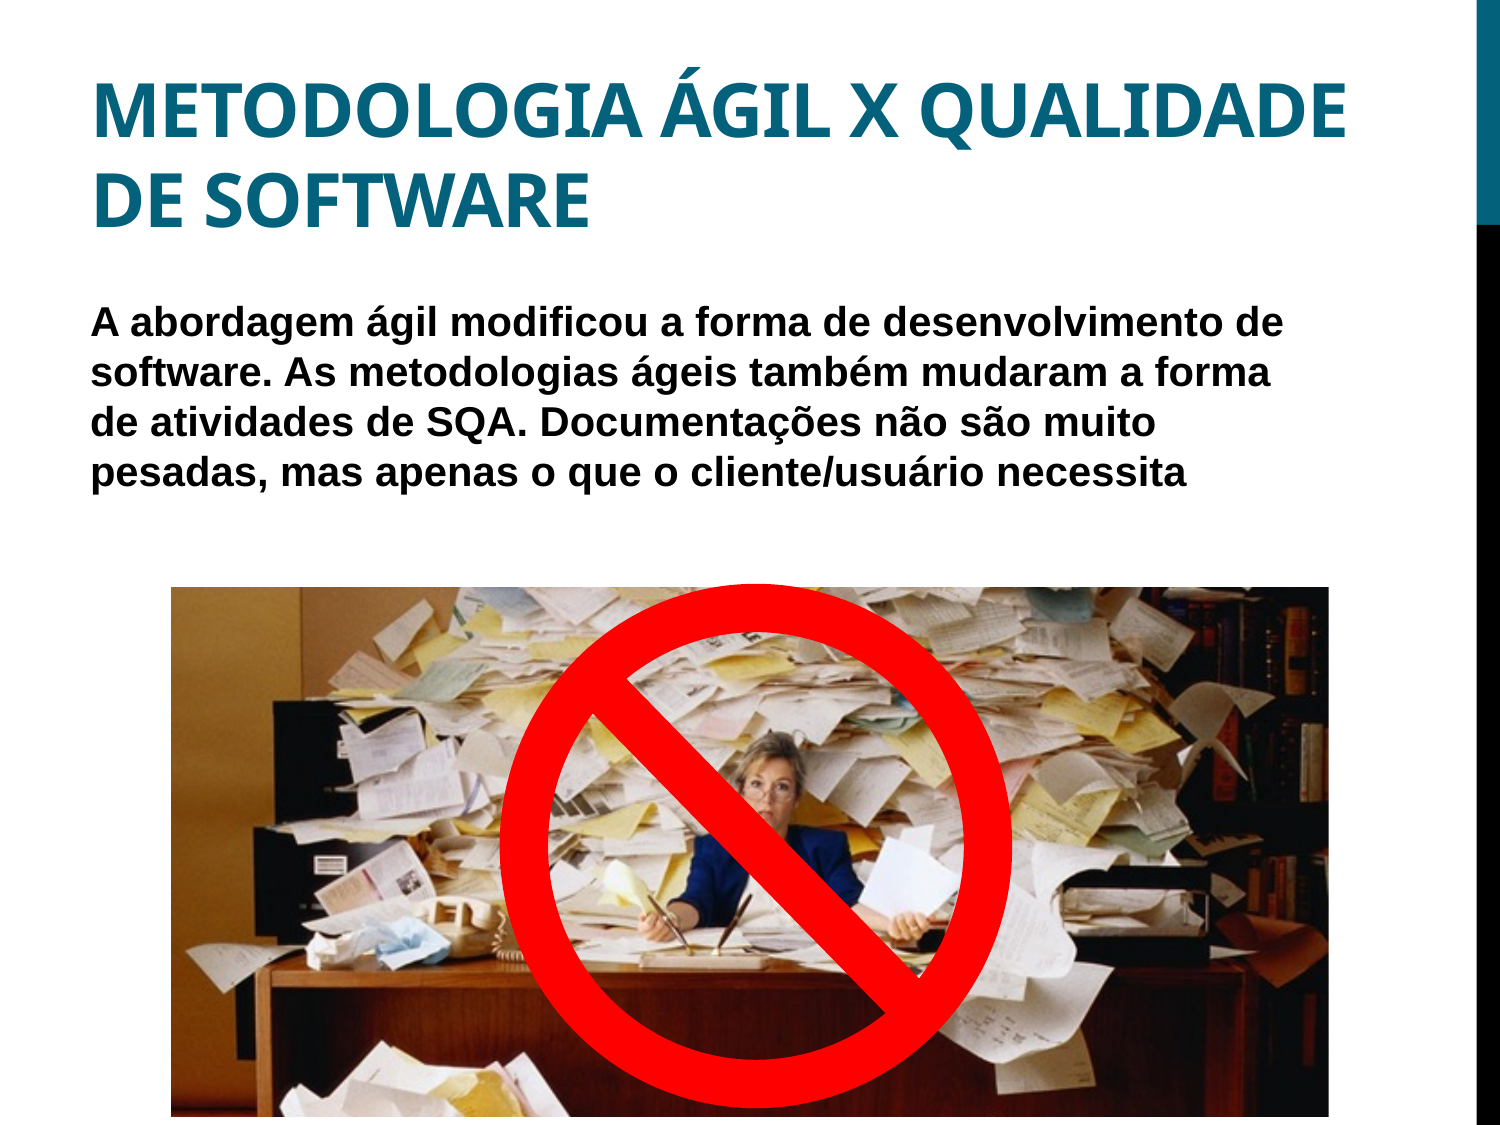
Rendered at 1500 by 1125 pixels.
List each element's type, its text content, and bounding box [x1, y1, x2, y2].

list A abordagem ágil modificou a forma de desenvolvimento de software. As metodologias ágeis também mudaram a forma de atividades de SQA. Documentações não são muito pesadas, mas apenas o que o cliente/usuário necessita [75, 287, 1325, 1005]
picture [170, 587, 1330, 1117]
title Metodologia Ágil X Qualidade de Software [75, 25, 1447, 250]
